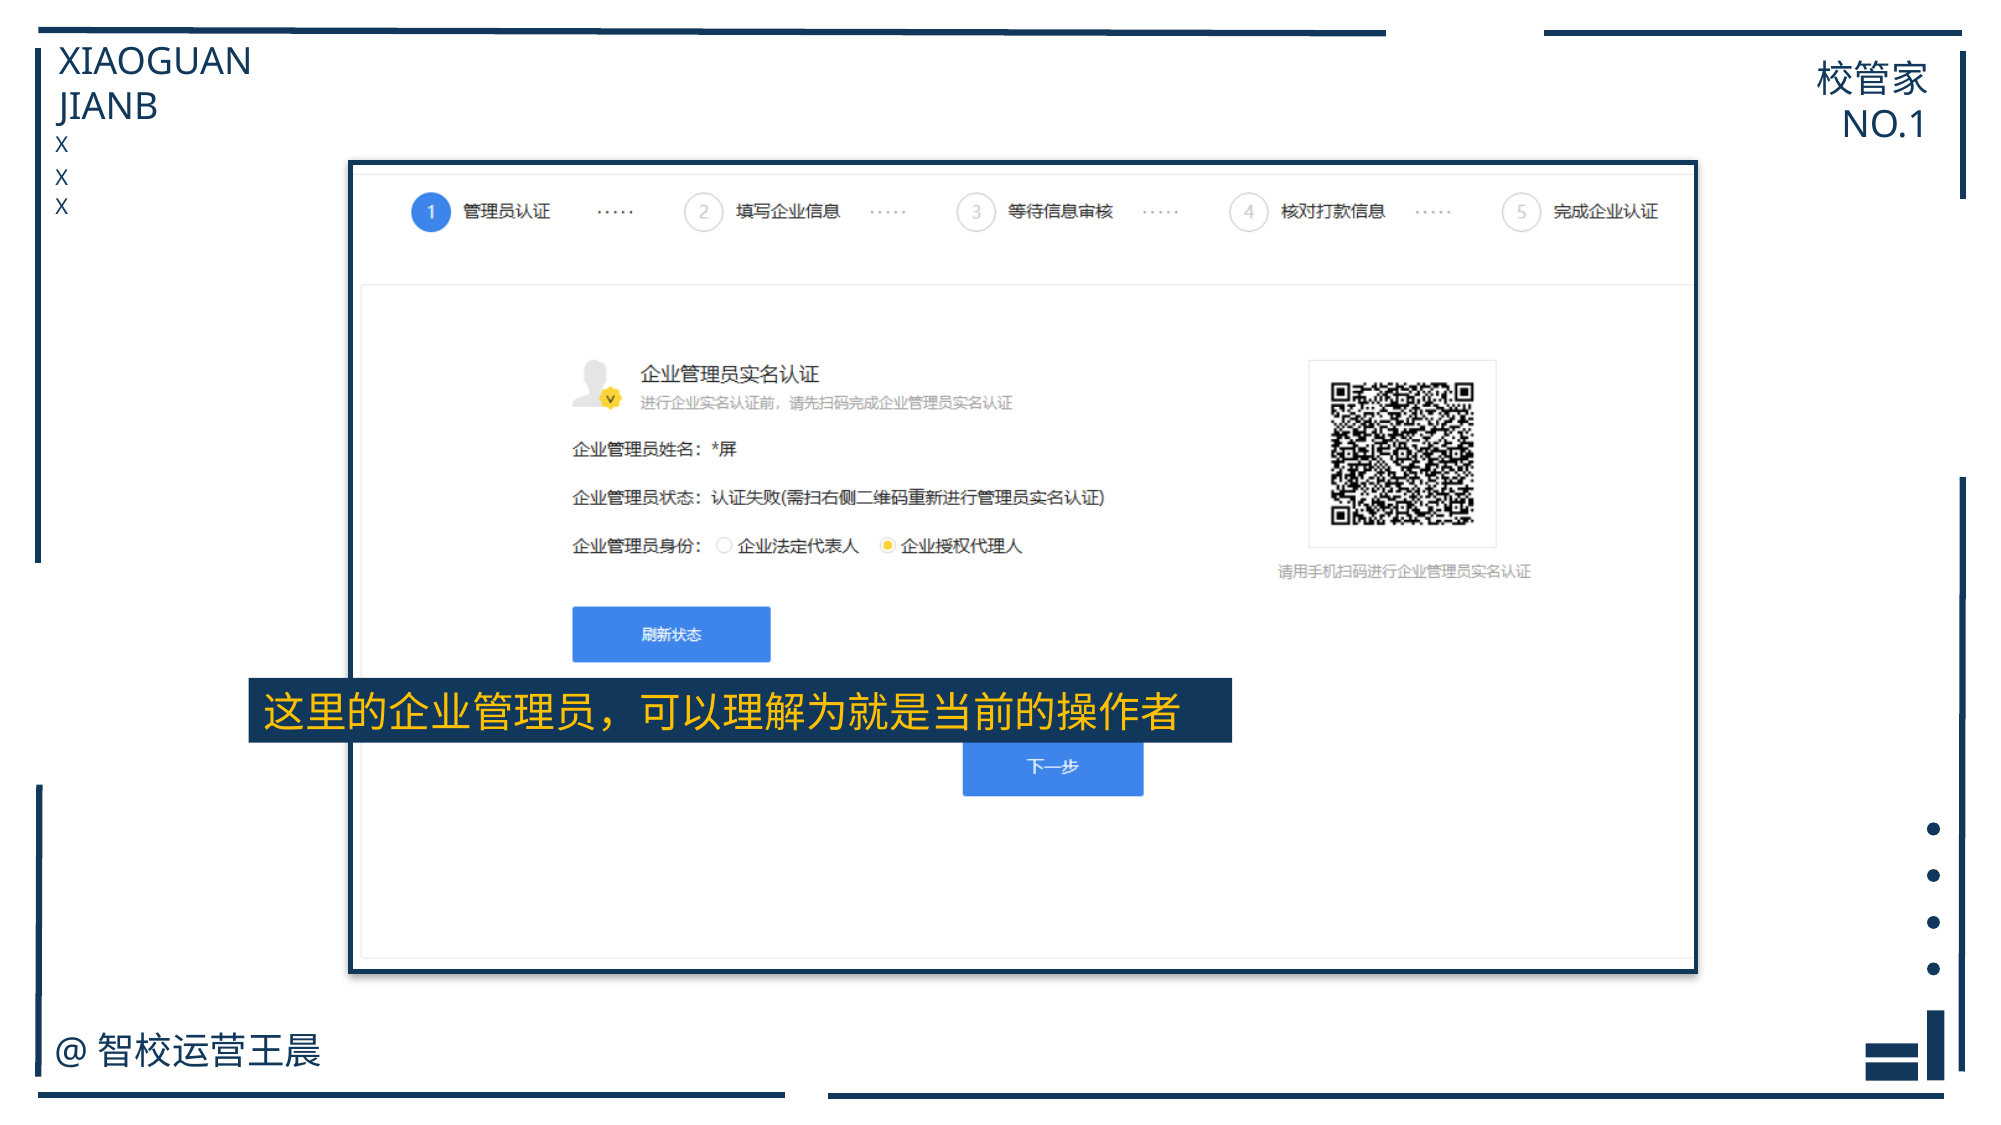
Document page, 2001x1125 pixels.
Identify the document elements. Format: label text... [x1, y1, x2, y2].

text_box 校管家 NO.1 [1801, 47, 1944, 153]
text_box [38, 29, 1386, 34]
text_box XIAOGUAN JIANB [43, 34, 268, 135]
text_box X [40, 156, 84, 185]
text_box [1925, 961, 1941, 977]
text_box X [40, 185, 84, 227]
text_box [1925, 821, 1941, 837]
text_box [1926, 1009, 1945, 1082]
text_box 这里的企业管理员，可以理解为就是当前的操作者 [248, 677, 352, 743]
text_box @智校运营王晨 [39, 1019, 337, 1080]
text_box X [40, 123, 84, 156]
text_box [1925, 914, 1941, 930]
text_box [1865, 1042, 1919, 1058]
text_box [1865, 1061, 1919, 1082]
text_box [1925, 867, 1941, 884]
picture [352, 164, 1694, 970]
